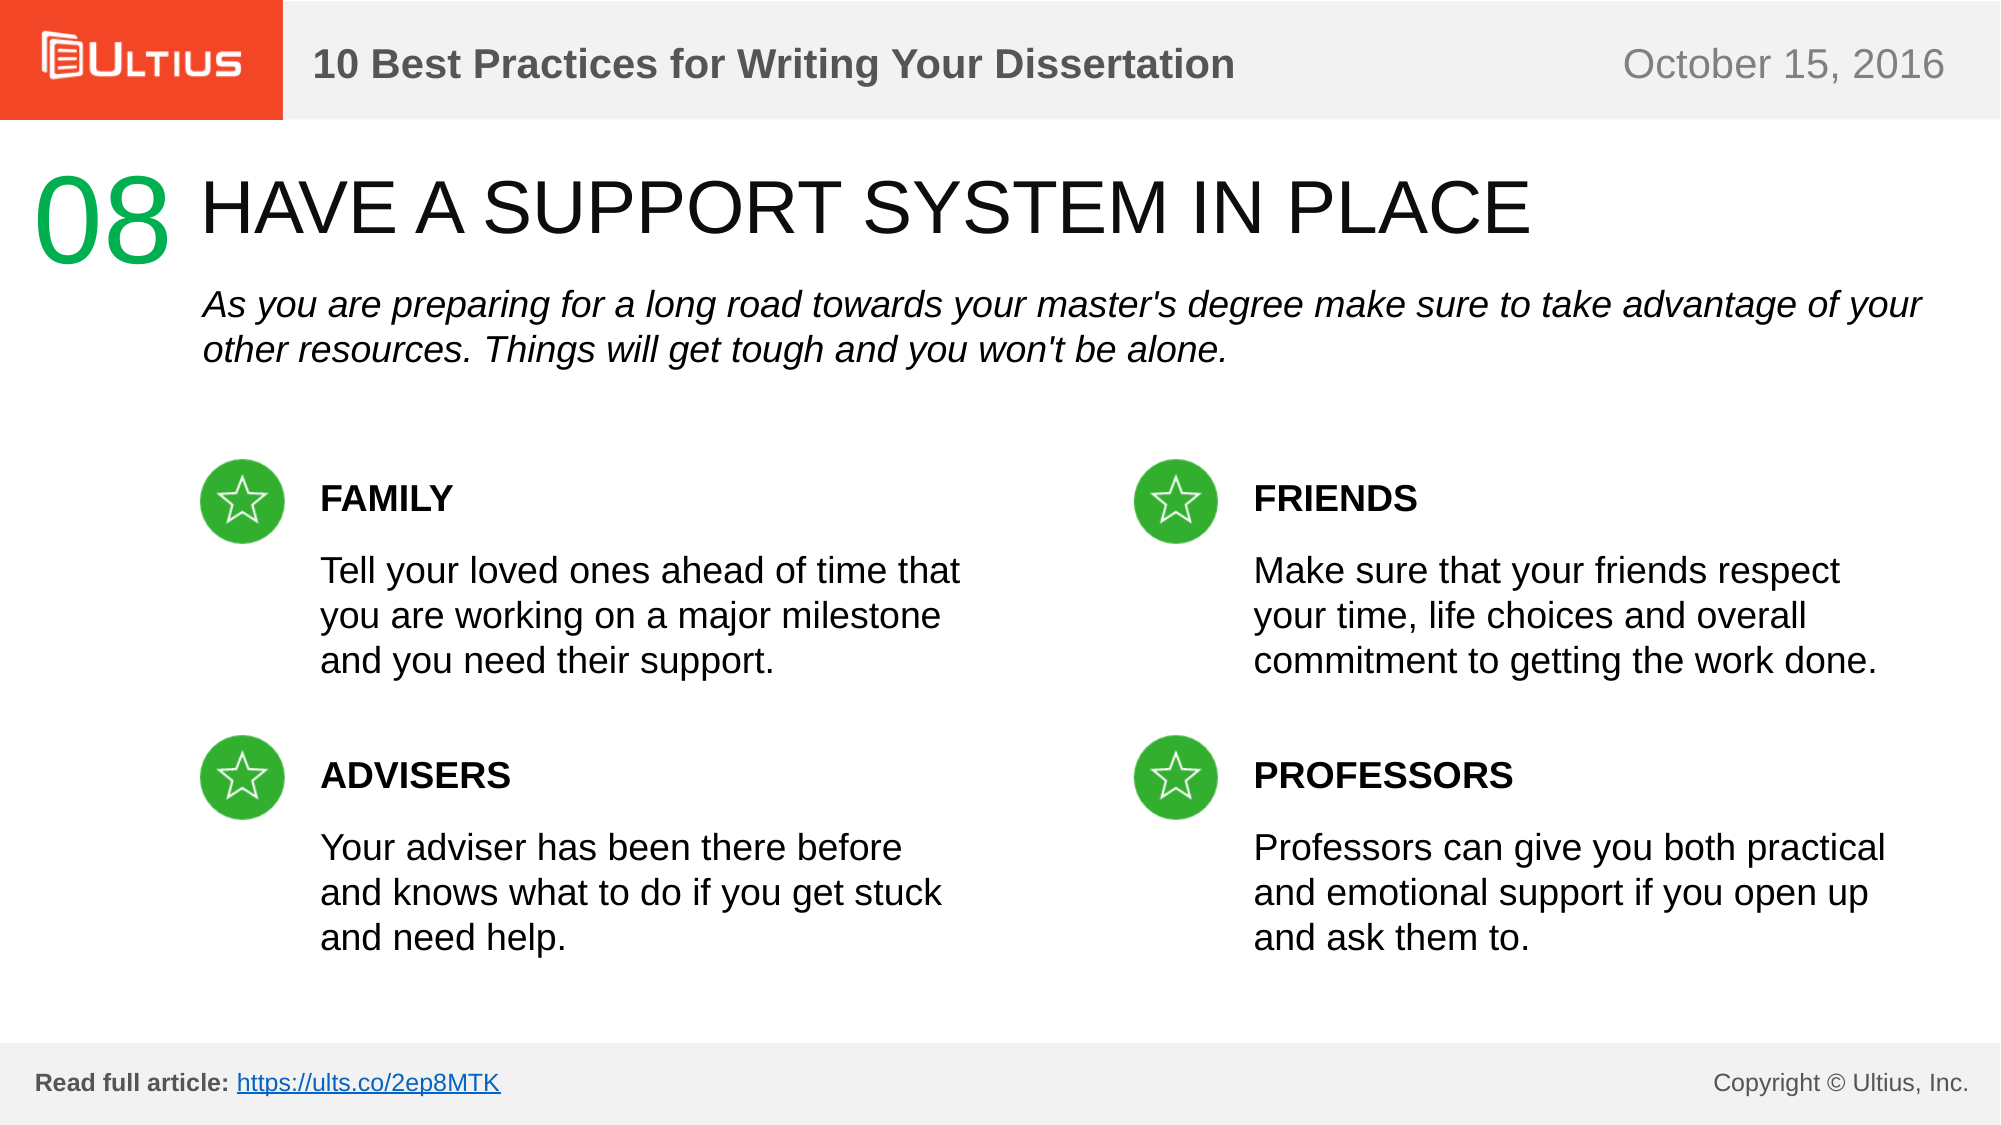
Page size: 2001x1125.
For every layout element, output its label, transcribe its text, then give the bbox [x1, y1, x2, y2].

text_box As you are preparing for a long road towards your master's degree make sure to take advantage of your other resources. Things will get tough and you won't be alone. [188, 272, 1950, 378]
text_box HAVE A SUPPORT SYSTEM IN PLACE [243, 150, 1950, 256]
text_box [186, 431, 1923, 967]
picture [0, 0, 283, 120]
text_box 08 [19, 131, 243, 297]
